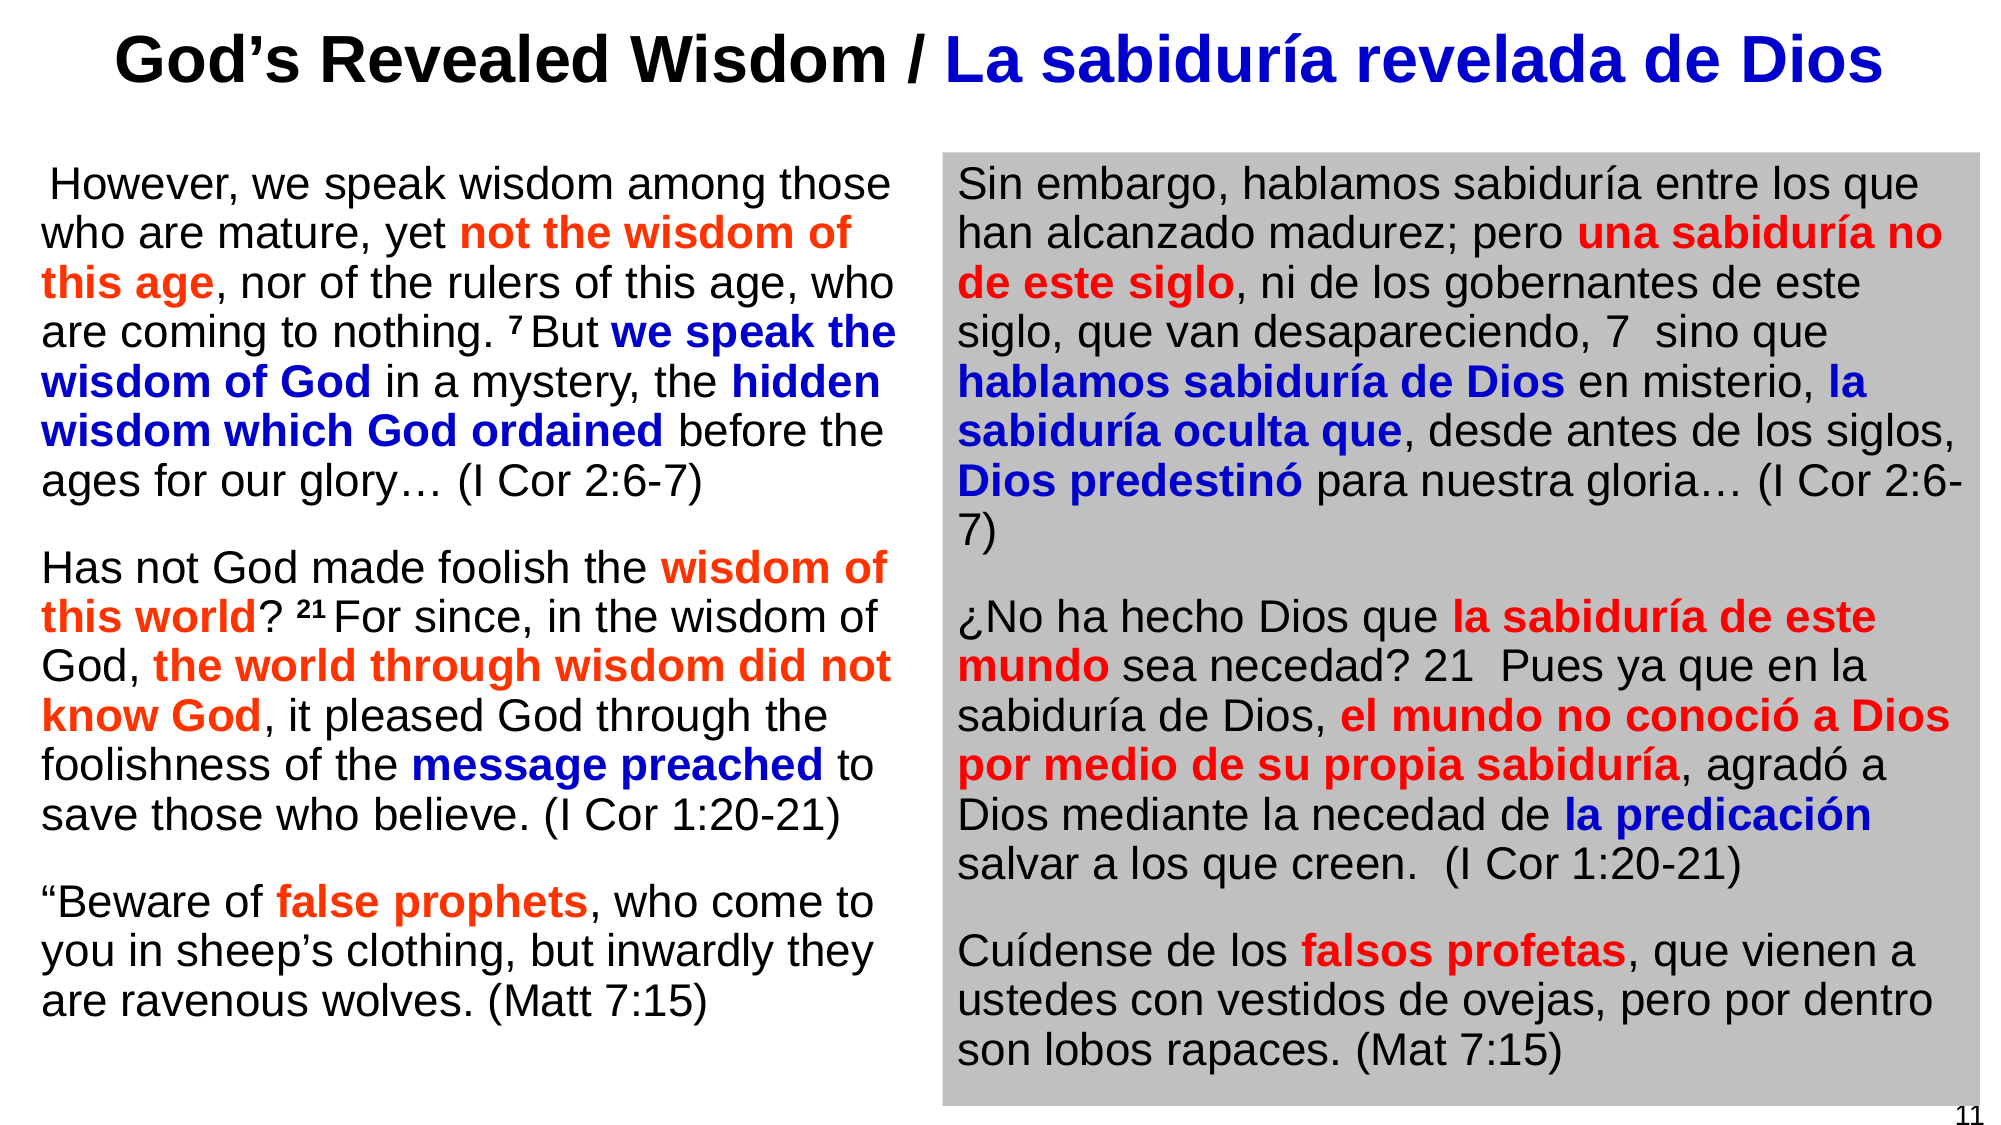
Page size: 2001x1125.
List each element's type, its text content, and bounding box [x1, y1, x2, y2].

slide_number 11 [1866, 1088, 2000, 1125]
text_box Sin embargo, hablamos sabiduría entre los que han alcanzado madurez; pero una sabiduría no de este siglo, ni de los gobernantes de este siglo, que van desapareciendo, 7 sino que hablamos sabiduría de Dios en misterio, la sabiduría oculta que, desde antes de los siglos, Dios predestinó para nuestra gloria… (I Cor 2:6-7) ¿No ha hecho Dios que la sabiduría de este mundo sea necedad? 21 Pues ya que en la sabiduría de Dios, el mundo no conoció a Dios por medio de su propia sabiduría, agradó a Dios mediante la necedad de la predicación salvar a los que creen. (I Cor 1:20-21) Cuídense de los falsos profetas, que vienen a ustedes con vestidos de ovejas, pero por dentro son lobos rapaces. (Mat 7:15) [942, 152, 1980, 1106]
title God’s Revealed Wisdom / La sabiduría revelada de Dios [0, 0, 2000, 113]
list However, we speak wisdom among those who are mature, yet not the wisdom of this age, nor of the rulers of this age, who are coming to nothing. 7 But we speak the wisdom of God in a mystery, the hidden wisdom which God ordained before the ages for our glory… (I Cor 2:6-7) Has not God made foolish the wisdom of this world? 21 For since, in the wisdom of God, the world through wisdom did not know God, it pleased God through the foolishness of the message preached to save those who believe. (I Cor 1:20-21) “Beware of false prophets, who come to you in sheep’s clothing, but inwardly they are ravenous wolves. (Matt 7:15) [26, 152, 925, 1056]
